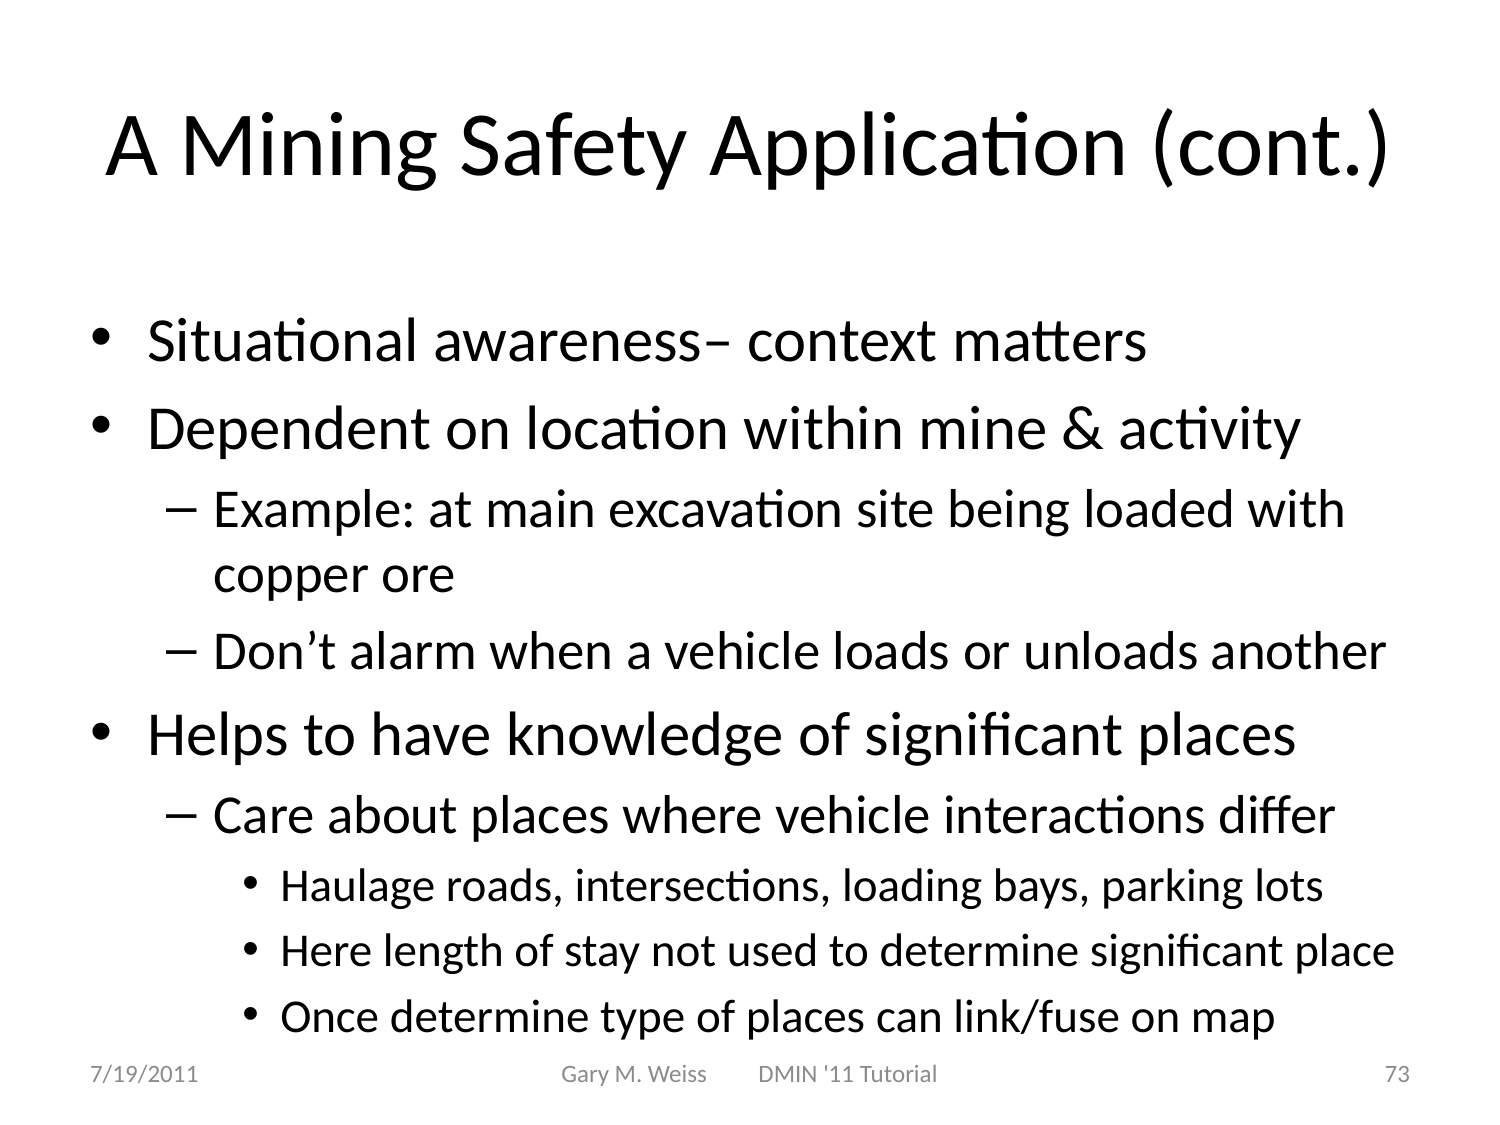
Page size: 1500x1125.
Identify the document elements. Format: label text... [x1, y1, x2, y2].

title A Mining Safety Application (cont.) [75, 45, 1425, 233]
slide_number 73 [1074, 1042, 1425, 1103]
footer Gary M. Weiss DMIN '11 Tutorial [512, 1042, 988, 1103]
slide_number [75, 1042, 425, 1103]
list Situational awareness– context matters Dependent on location within mine & activity Example: at main excavation site being loaded with copper ore Don’t alarm when a vehicle loads or unloads another Helps to have knowledge of significant places Care about places where vehicle interactions differ Haulage roads, intersections, loading bays, parking lots Here length of stay not used to determine significant place Once determine type of places can link/fuse on map [75, 291, 1450, 1063]
